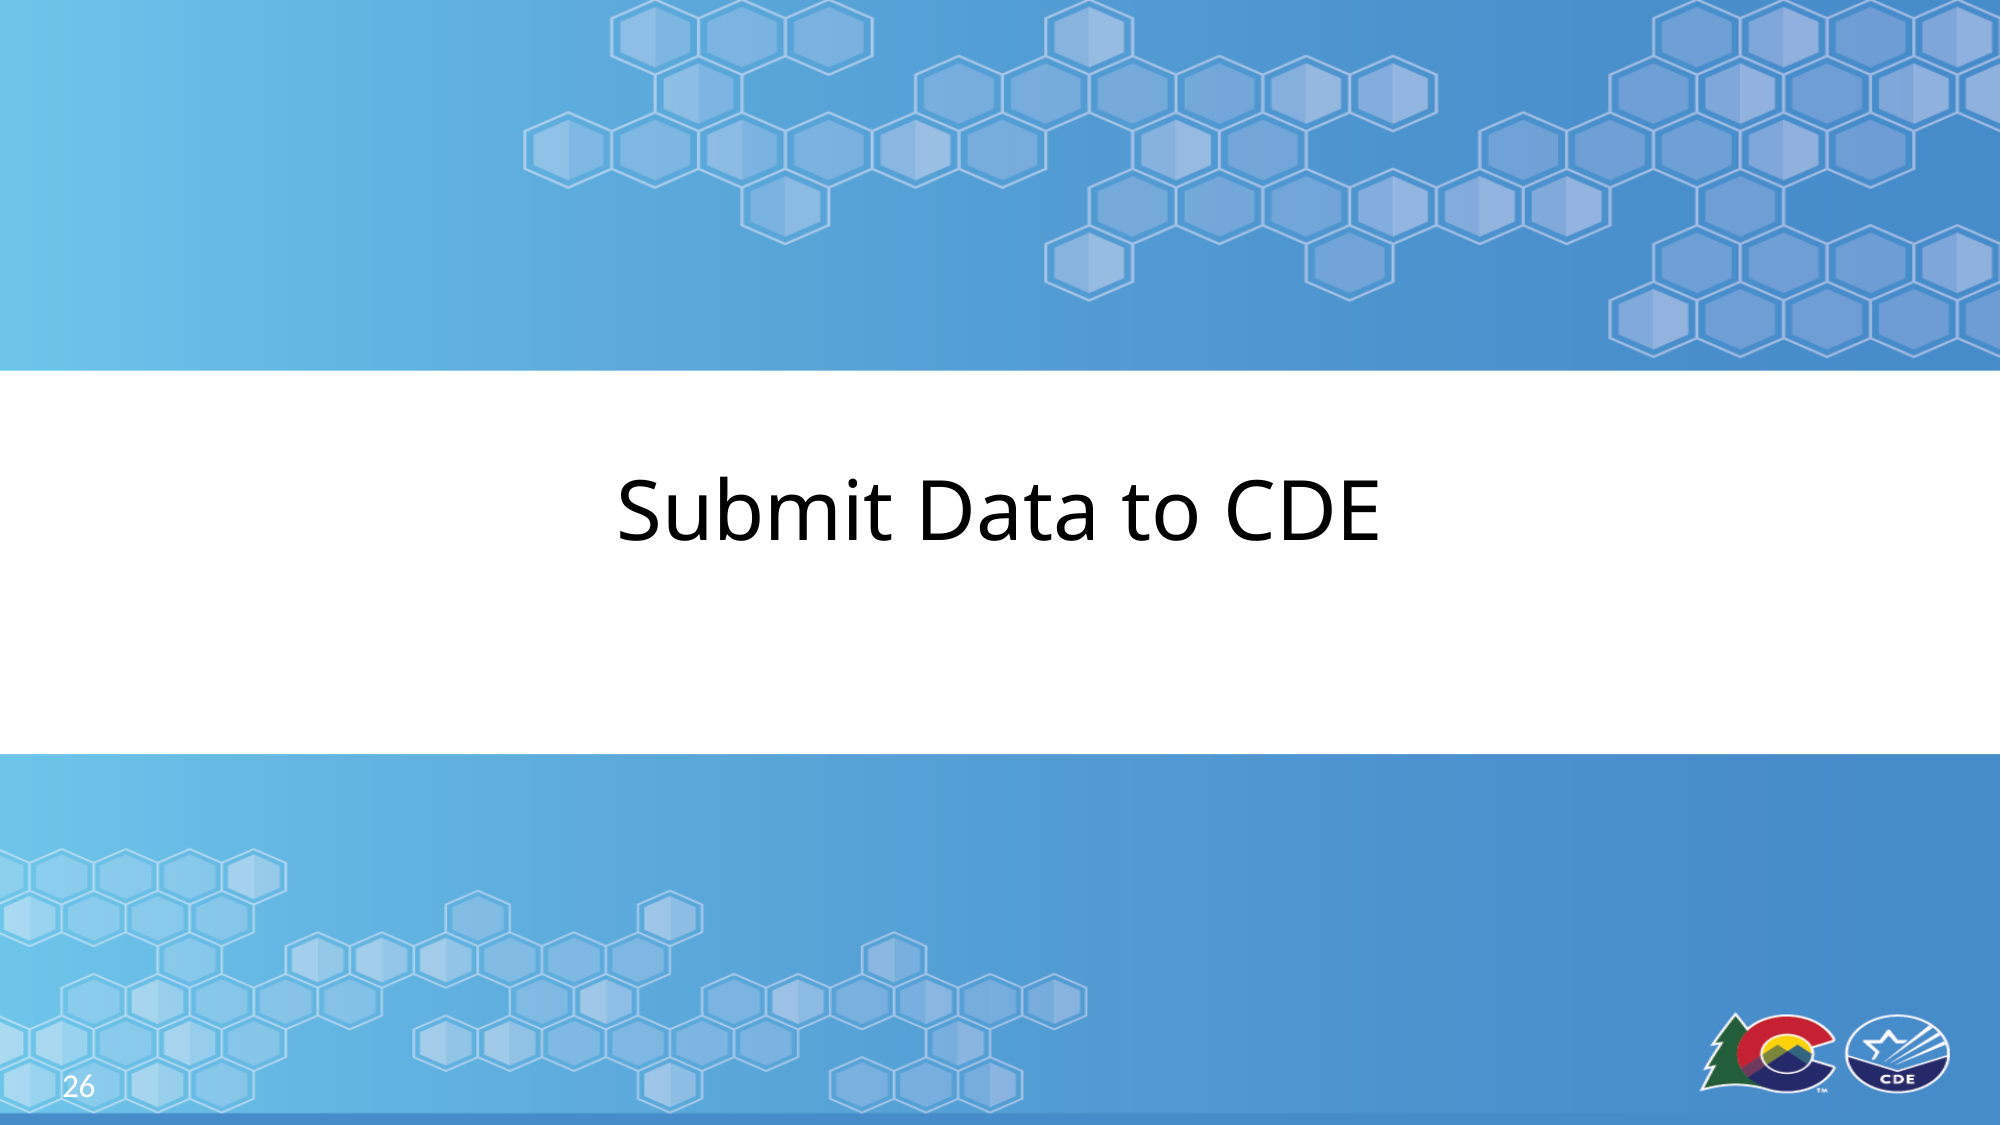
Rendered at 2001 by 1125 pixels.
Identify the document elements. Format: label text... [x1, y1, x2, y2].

slide_number 26 [47, 1054, 498, 1115]
picture [0, 0, 2000, 370]
title Submit Data to CDE [0, 370, 2000, 755]
picture [0, 755, 2000, 1125]
